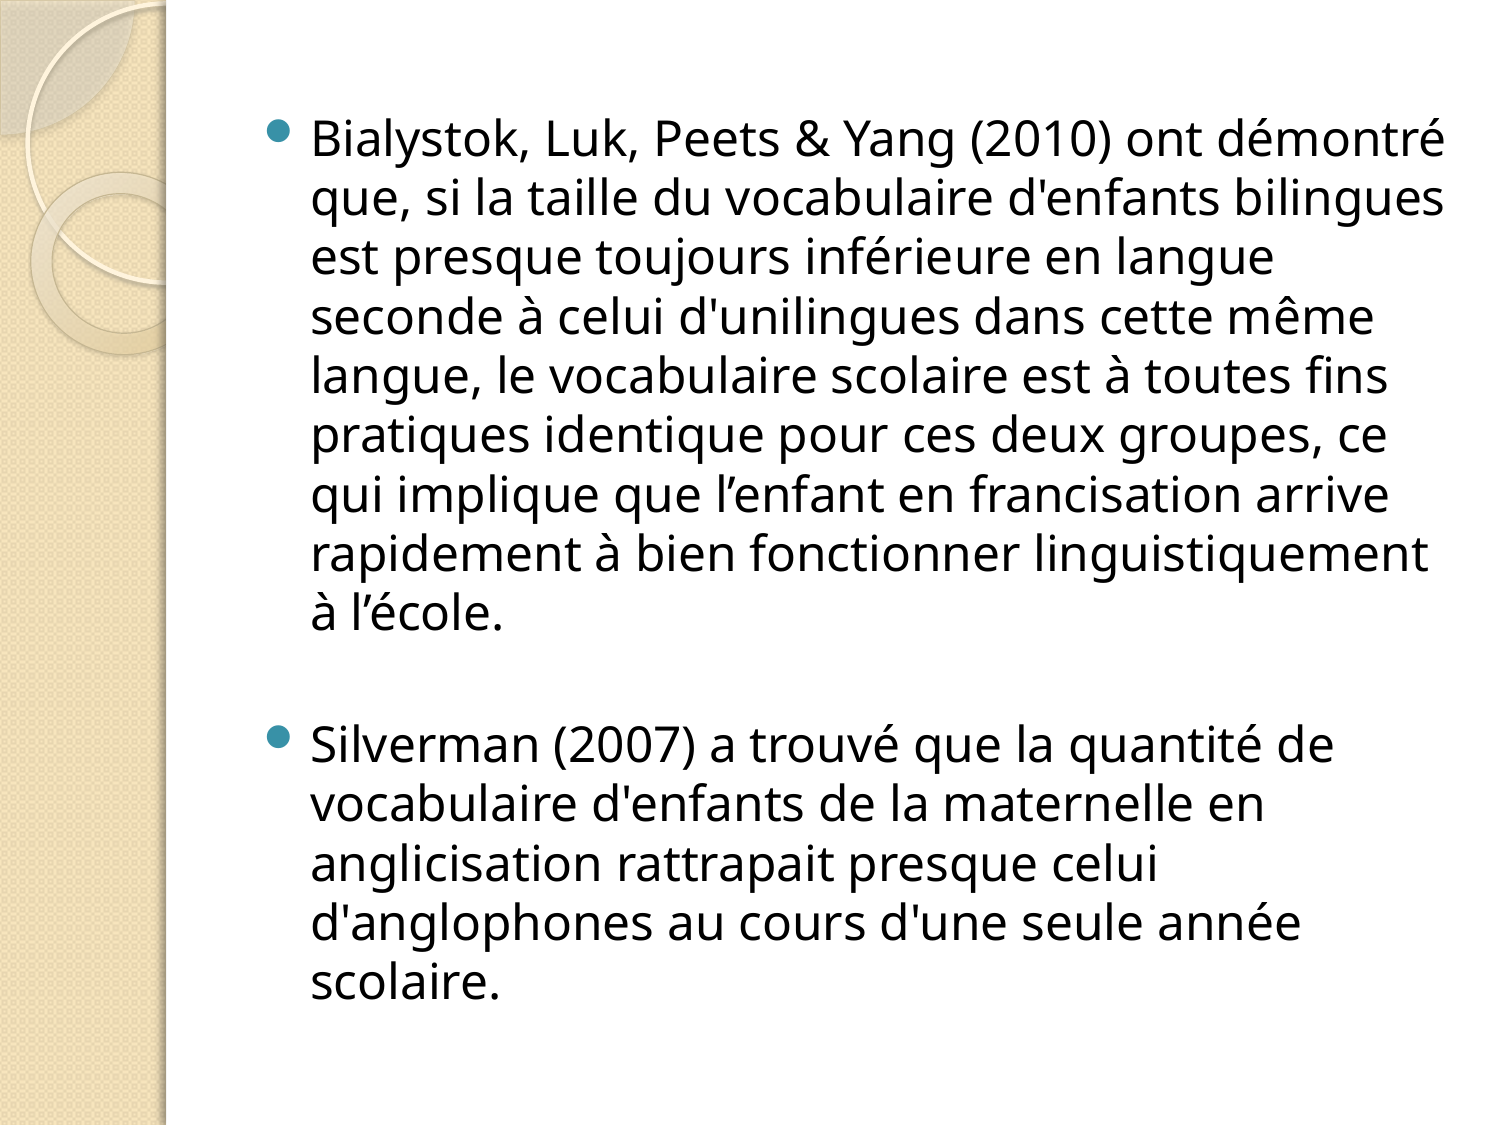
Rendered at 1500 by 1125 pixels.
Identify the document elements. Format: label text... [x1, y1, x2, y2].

list Bialystok, Luk, Peets & Yang (2010) ont démontré que, si la taille du vocabulaire d'enfants bilingues est presque toujours inférieure en langue seconde à celui d'unilingues dans cette même langue, le vocabulaire scolaire est à toutes fins pratiques identique pour ces deux groupes, ce qui implique que l’enfant en francisation arrive rapidement à bien fonctionner linguistiquement à l’école. Silverman (2007) a trouvé que la quantité de vocabulaire d'enfants de la maternelle en anglicisation rattrapait presque celui d'anglophones au cours d'une seule année scolaire. [235, 99, 1466, 1087]
